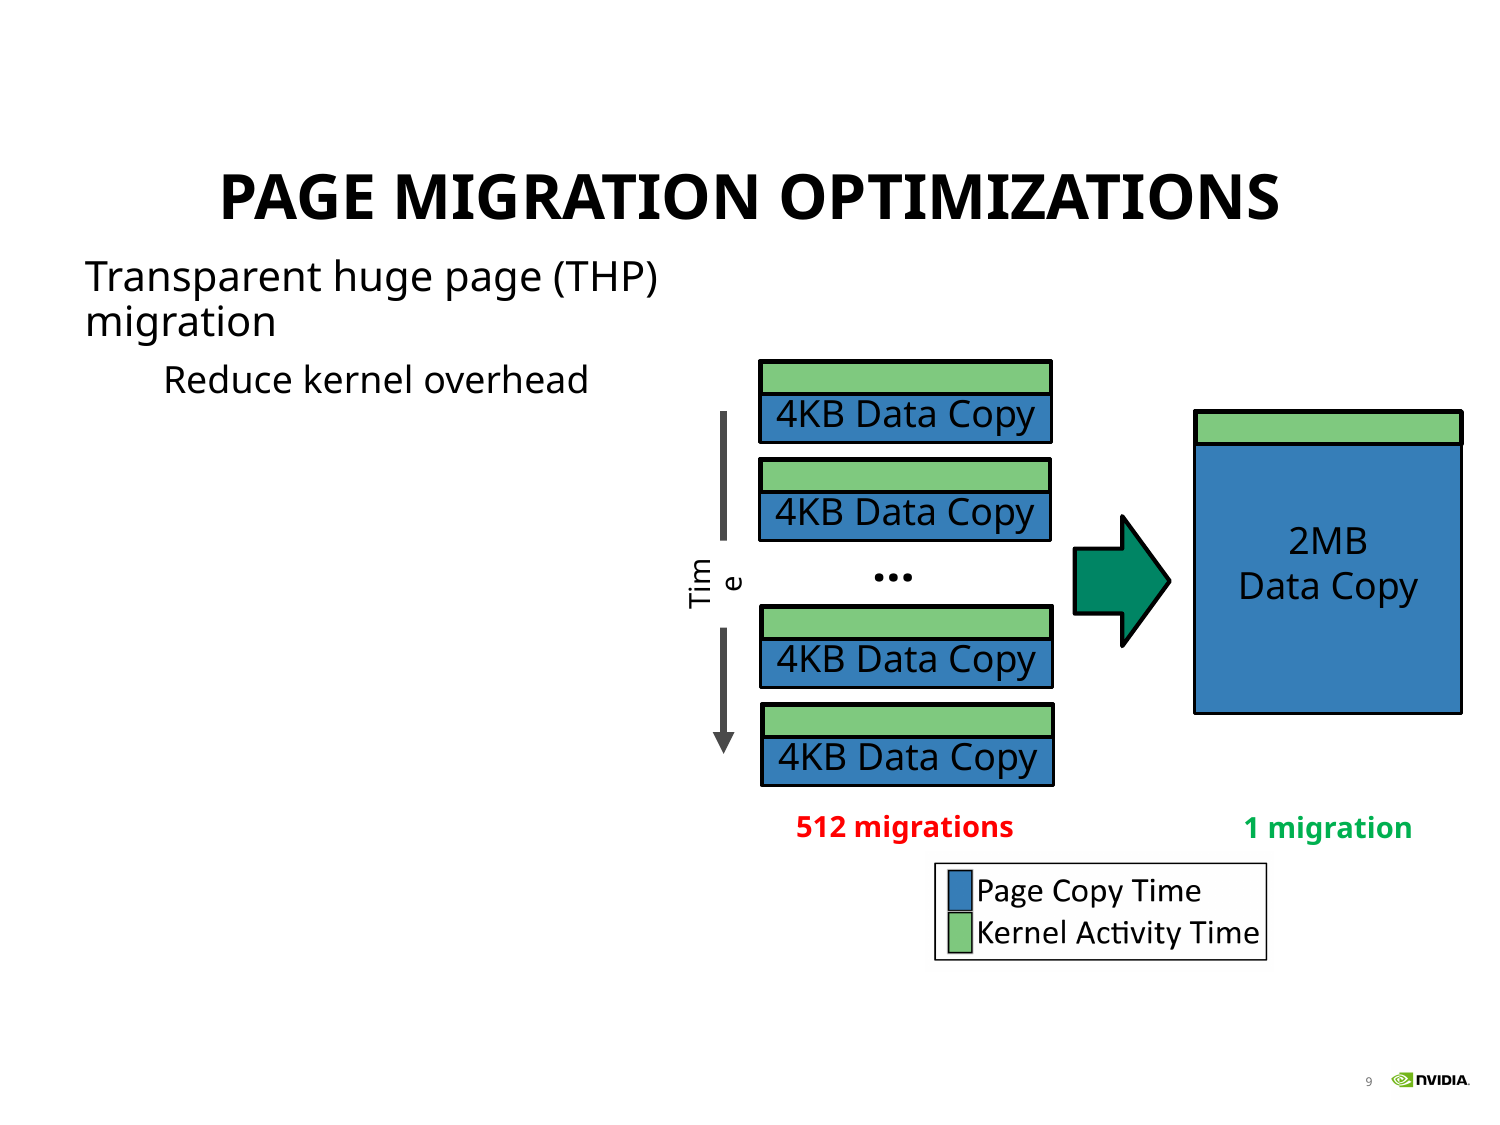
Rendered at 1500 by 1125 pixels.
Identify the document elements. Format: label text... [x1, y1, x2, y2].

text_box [758, 458, 1052, 541]
text_box 1 migration [1200, 804, 1457, 854]
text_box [759, 360, 1052, 443]
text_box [761, 703, 1054, 786]
picture [1391, 1060, 1470, 1100]
text_box … [845, 549, 941, 599]
text_box 512 migrations [777, 803, 1033, 853]
list Transparent huge page (THP) migration Reduce kernel overhead [69, 247, 844, 1075]
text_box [684, 410, 749, 755]
text_box [1072, 514, 1172, 649]
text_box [760, 605, 1053, 688]
title Page Migration Optimizations [68, 132, 1432, 241]
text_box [1194, 410, 1462, 714]
picture [924, 850, 1274, 972]
